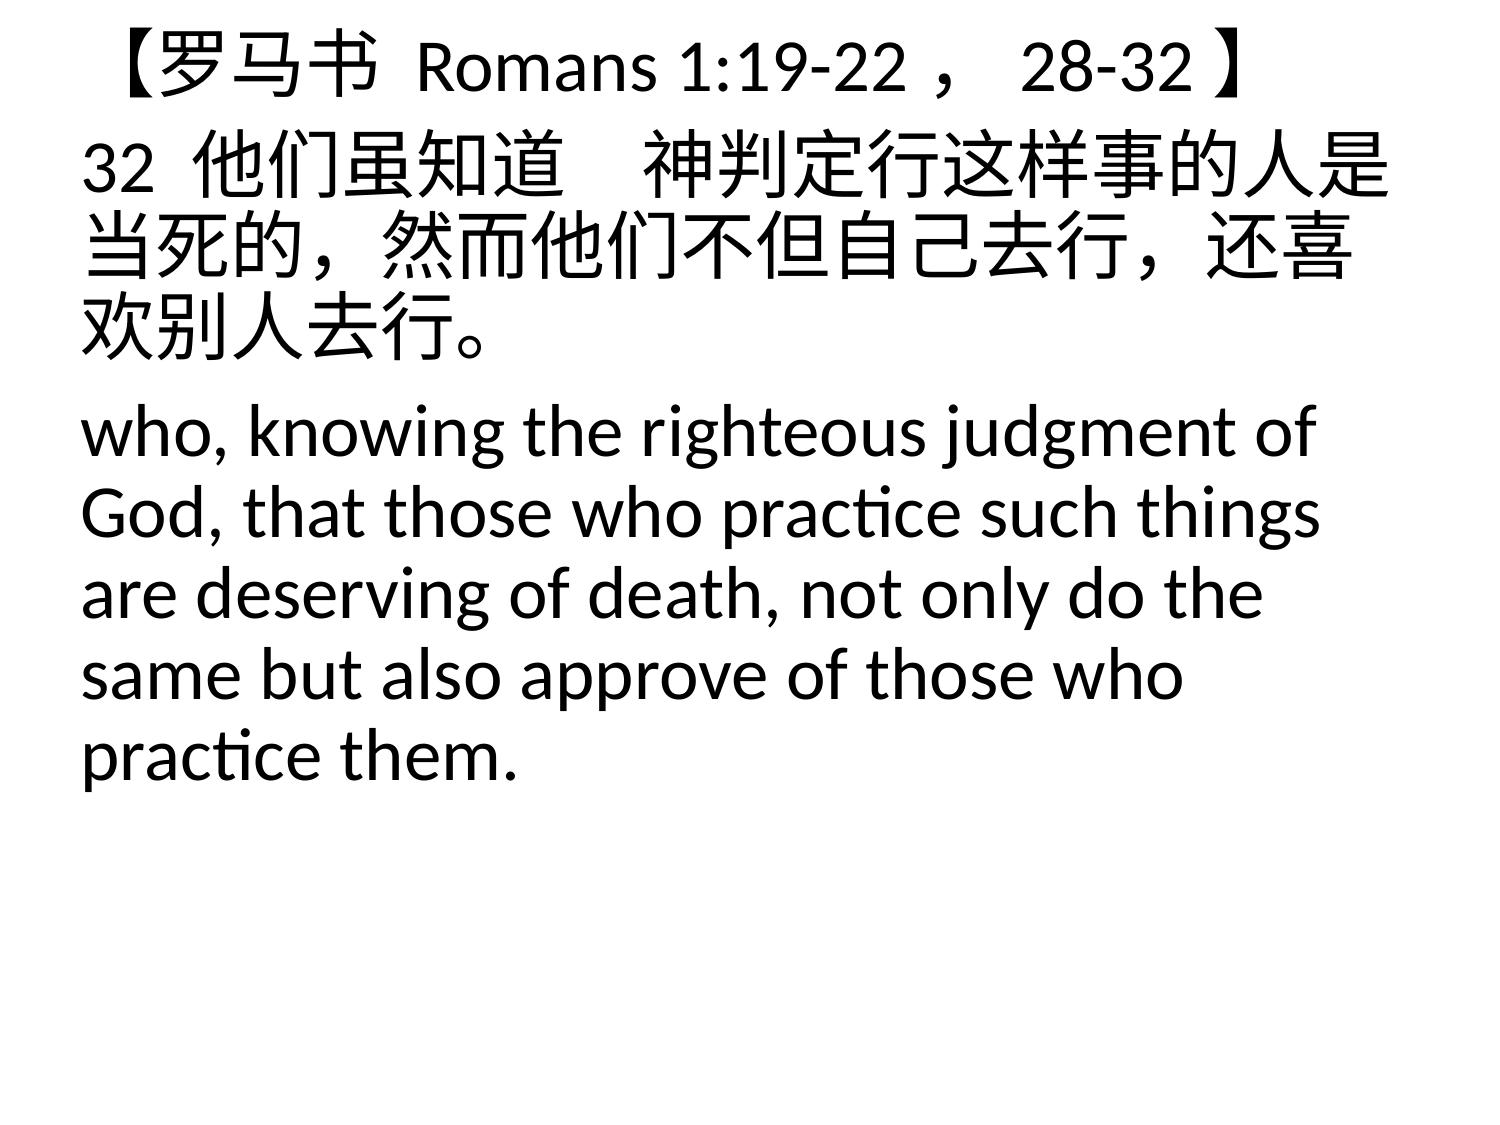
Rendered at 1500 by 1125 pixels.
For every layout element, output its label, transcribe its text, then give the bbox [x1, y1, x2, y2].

subtitle 【罗马书 Romans 1:19-22，28-32】 32 他们虽知道 神判定行这样事的人是当死的，然而他们不但自己去行，还喜欢别人去行。 who, knowing the righteous judgment of God, that those who practice such things are deserving of death, not only do the same but also approve of those who practice them. [65, 18, 1435, 1125]
